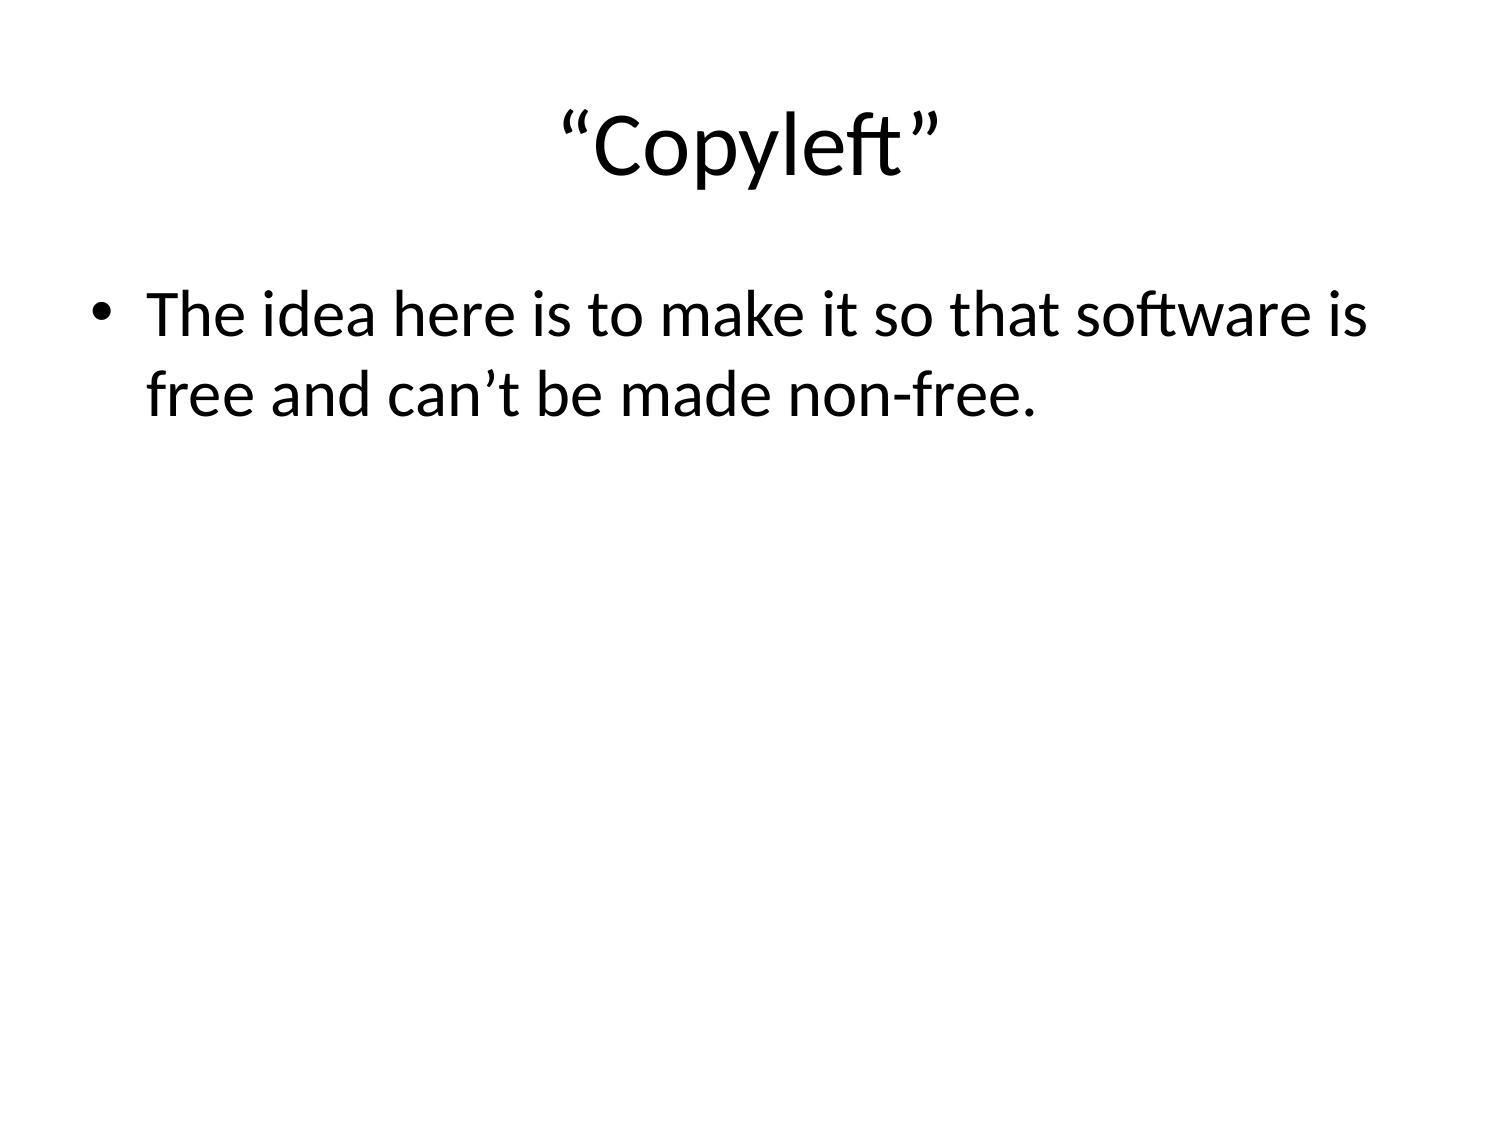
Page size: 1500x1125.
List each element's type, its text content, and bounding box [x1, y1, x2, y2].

title “Copyleft” [75, 45, 1425, 233]
list The idea here is to make it so that software is free and can’t be made non-free. [75, 262, 1425, 1005]
